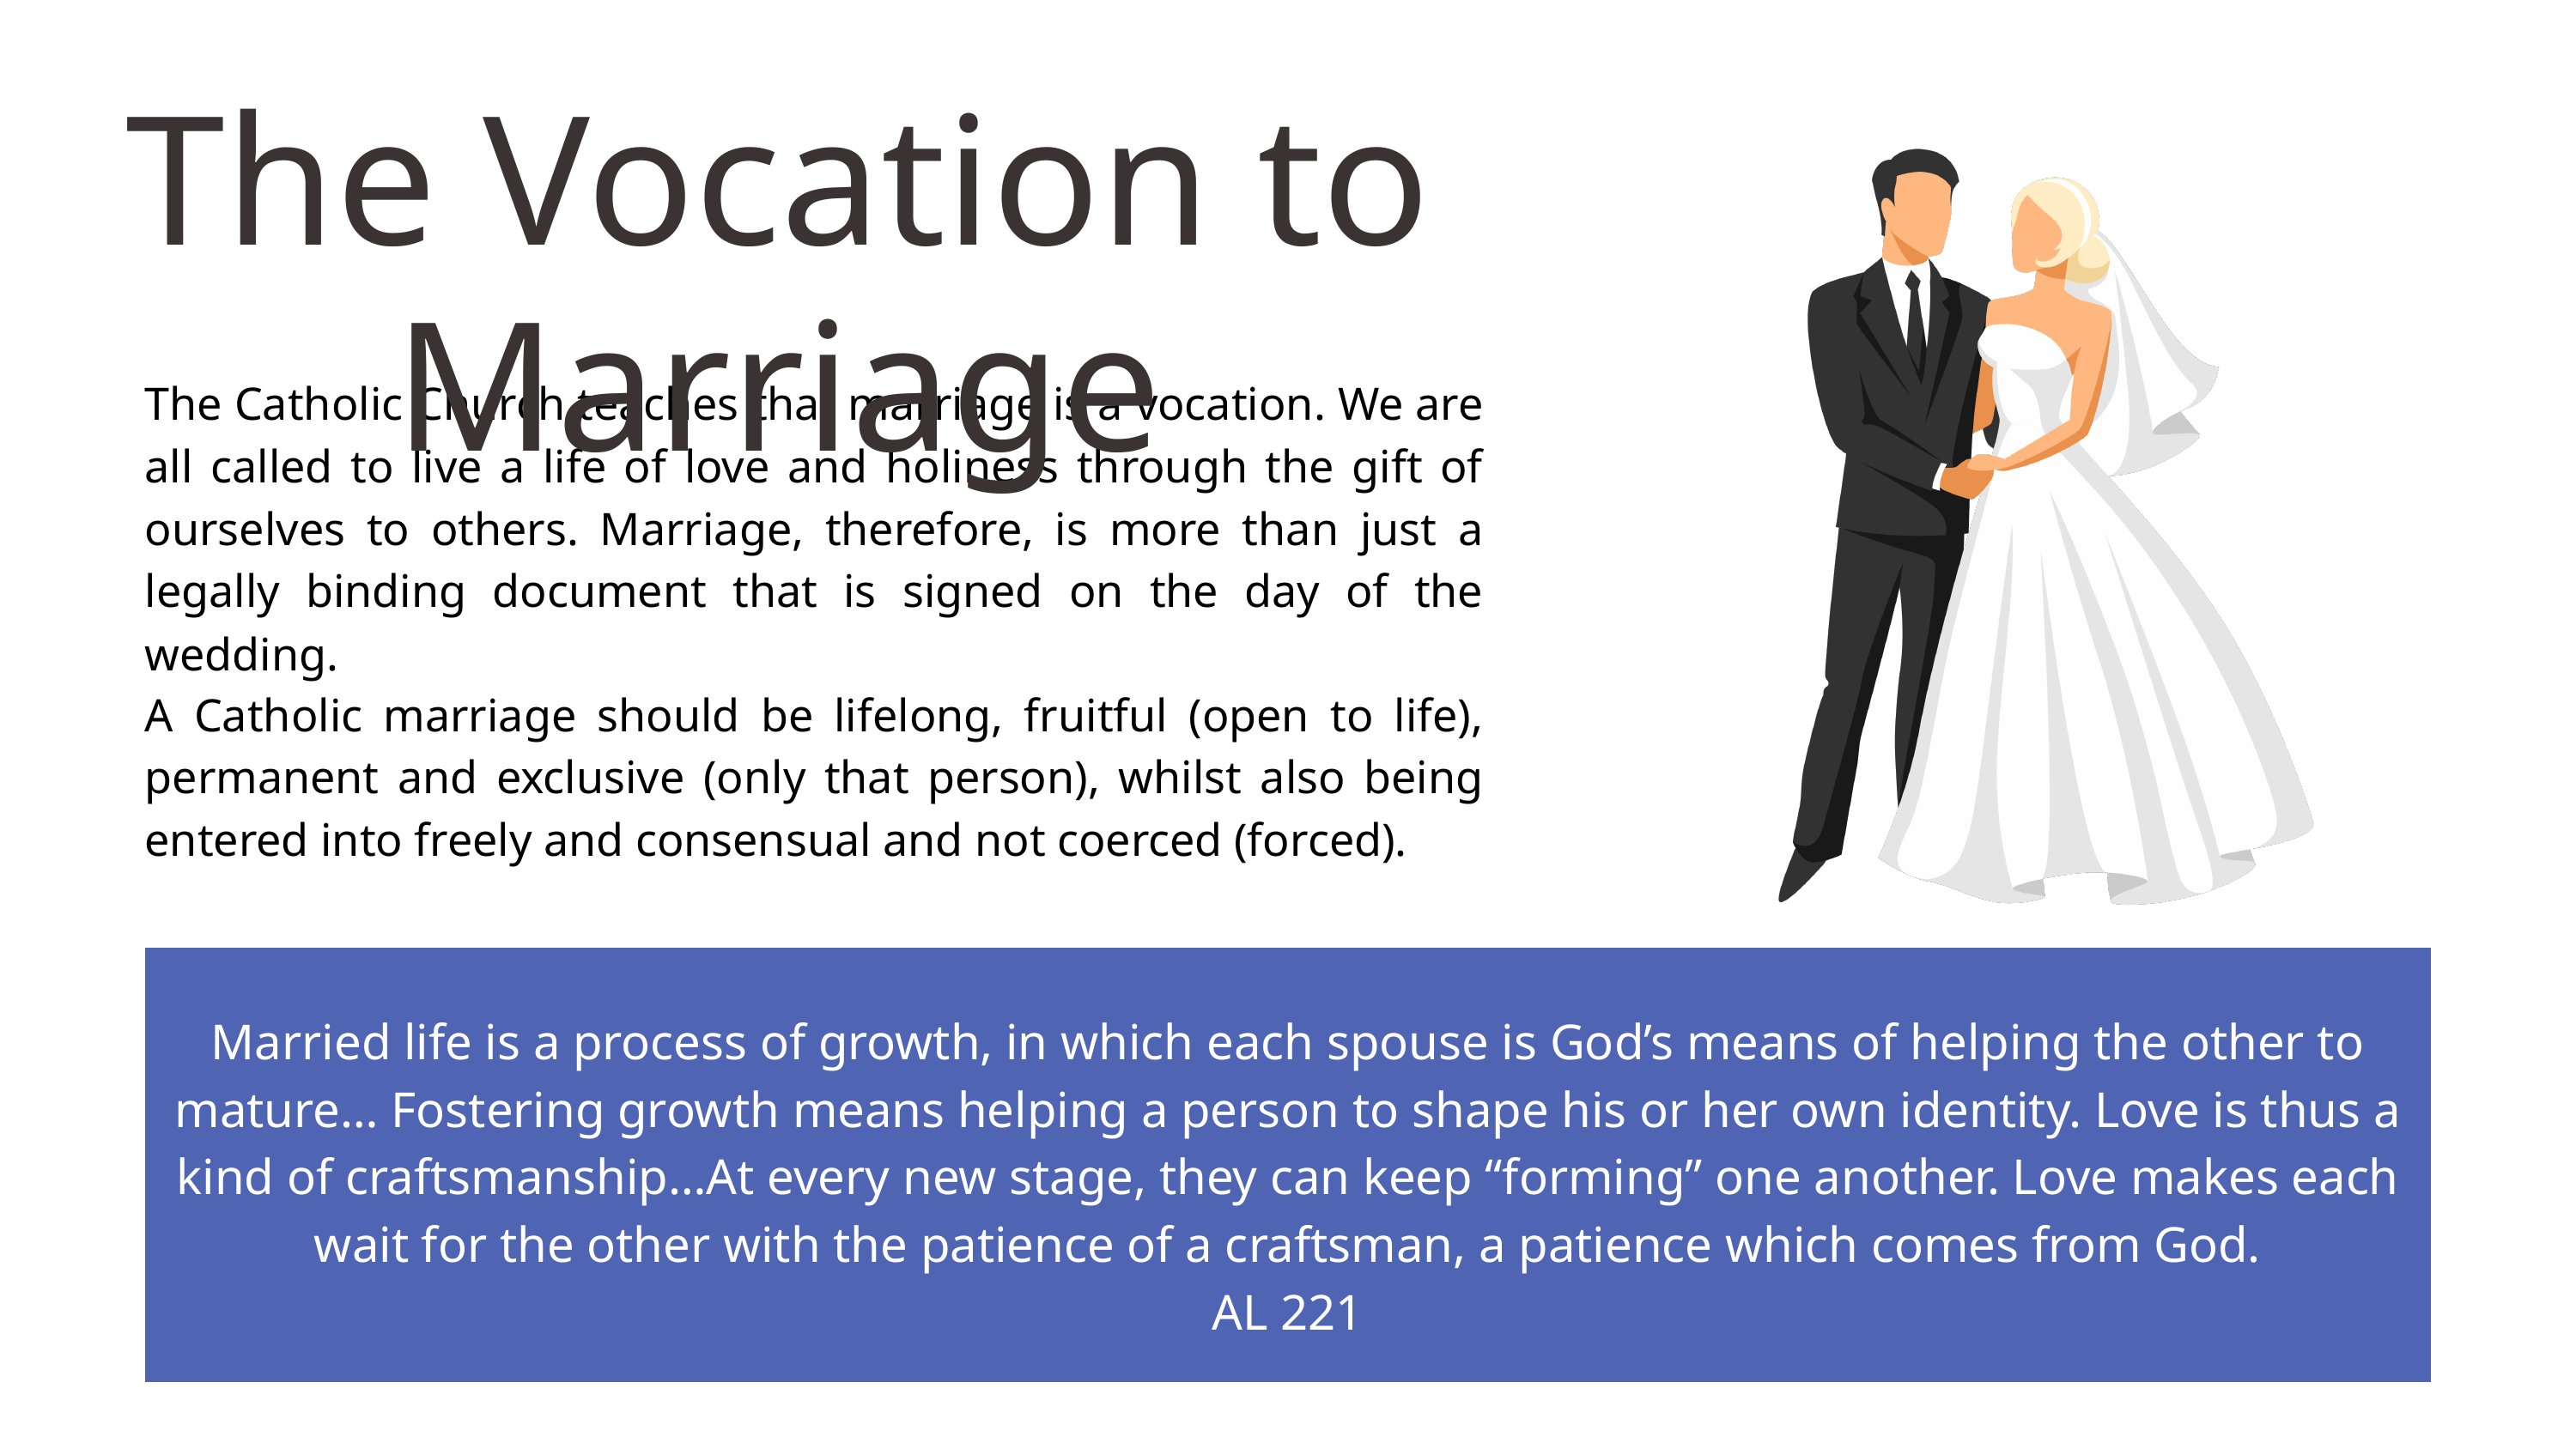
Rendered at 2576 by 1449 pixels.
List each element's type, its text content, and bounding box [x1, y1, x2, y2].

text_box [144, 947, 2432, 1383]
text_box A Catholic marriage should be lifelong, fruitful (open to life), permanent and exclusive (only that person), whilst also being entered into freely and consensual and not coerced (forced). [144, 677, 1485, 866]
text_box The Vocation to Marriage [72, 75, 1485, 488]
text_box The Catholic Church teaches that marriage is a vocation. We are all called to live a life of love and holiness through the gift of ourselves to others. Marriage, therefore, is more than just a legally binding document that is signed on the day of the wedding. [144, 488, 1485, 677]
text_box [1772, 144, 2314, 906]
